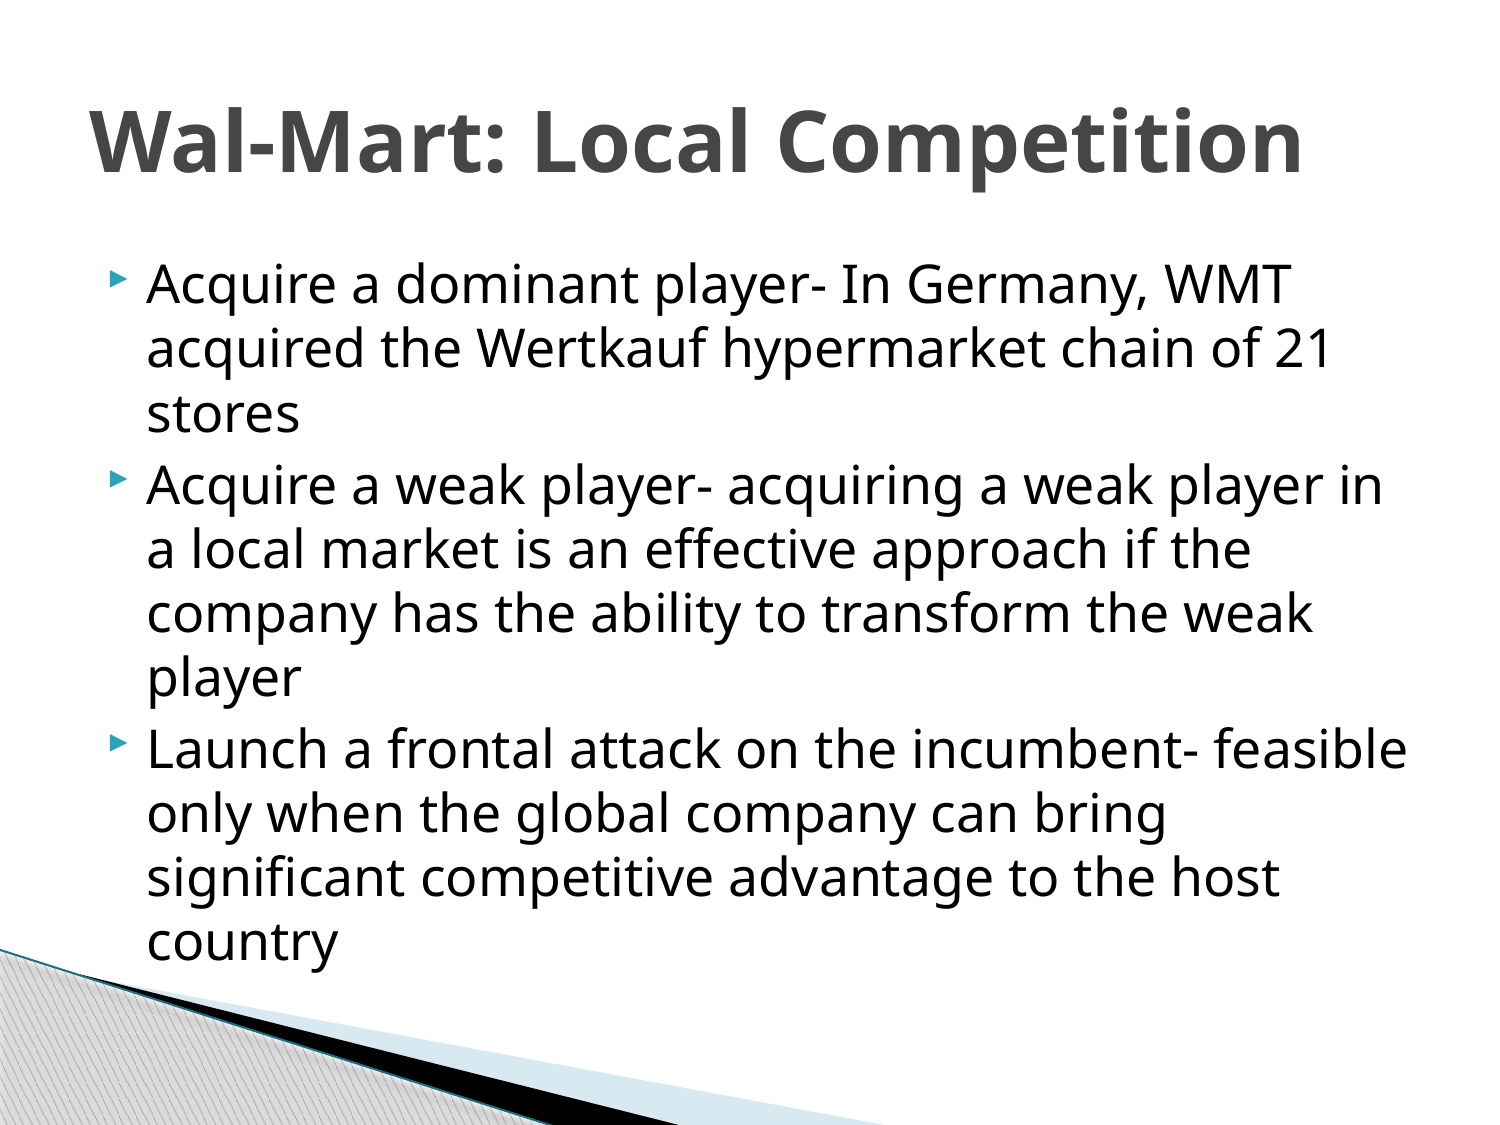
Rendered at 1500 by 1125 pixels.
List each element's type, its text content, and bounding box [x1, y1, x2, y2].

title Wal-Mart: Local Competition [75, 45, 1425, 233]
list Acquire a dominant player- In Germany, WMT acquired the Wertkauf hypermarket chain of 21 stores Acquire a weak player- acquiring a weak player in a local market is an effective approach if the company has the ability to transform the weak player Launch a frontal attack on the incumbent- feasible only when the global company can bring significant competitive advantage to the host country [75, 243, 1425, 986]
